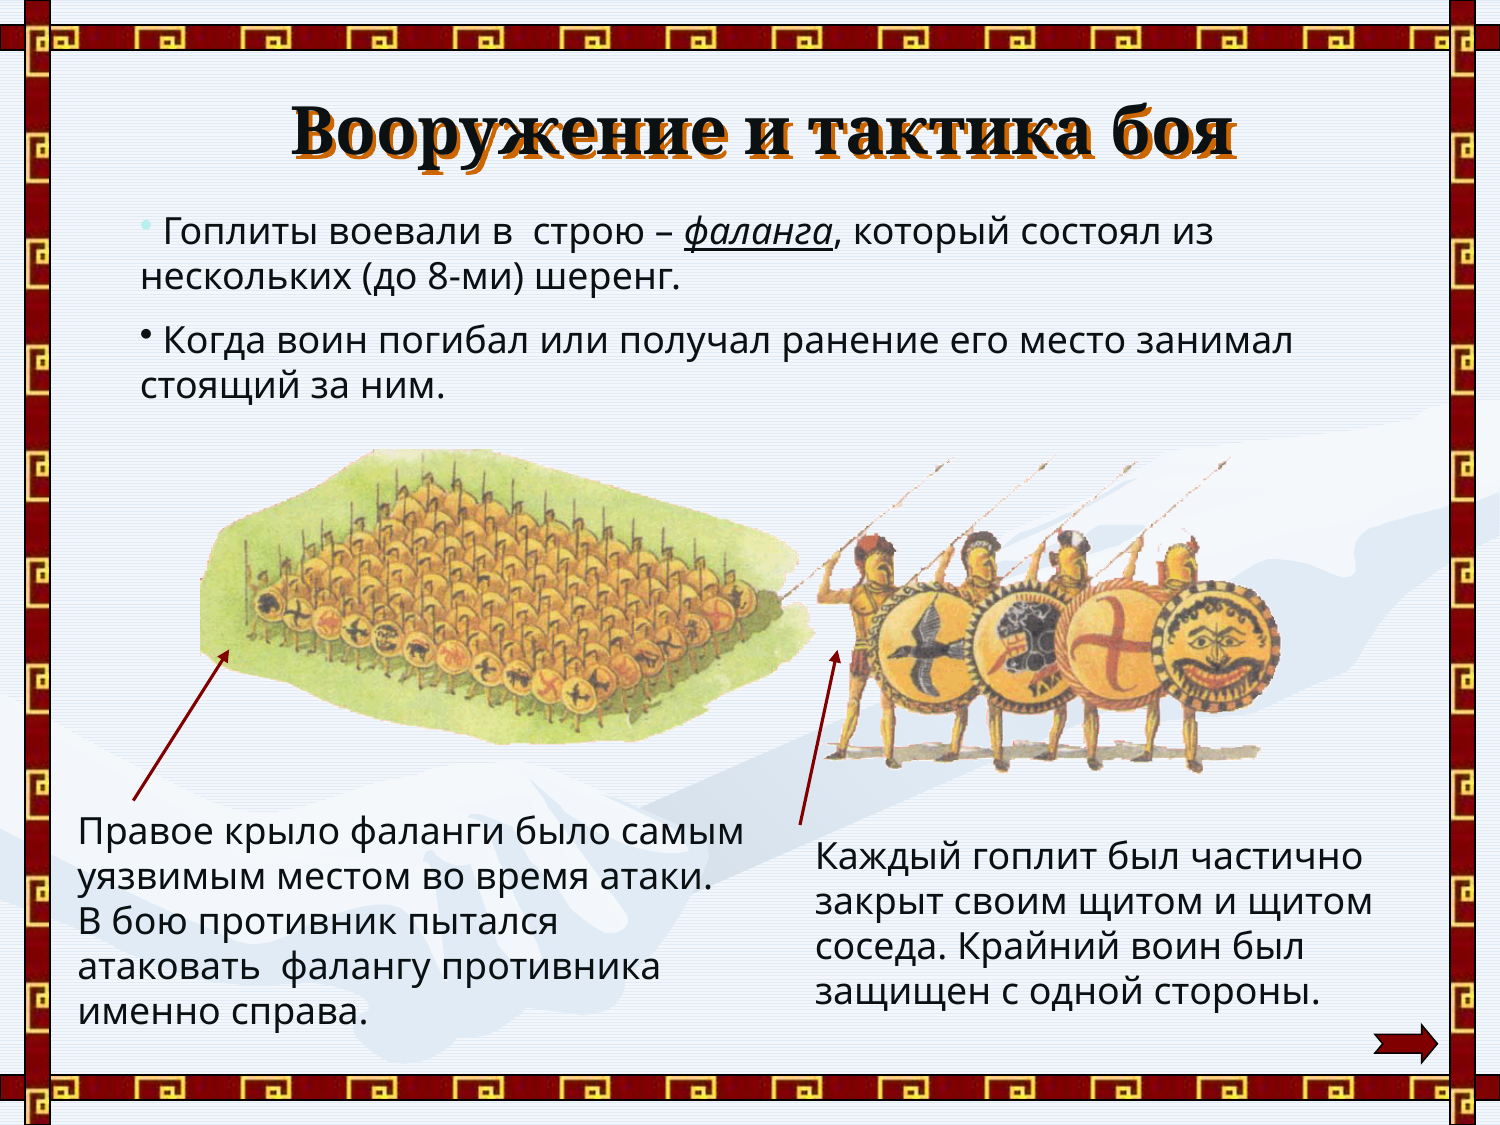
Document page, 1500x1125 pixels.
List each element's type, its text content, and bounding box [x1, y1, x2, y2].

picture [1451, 1020, 1474, 1124]
picture [1476, 26, 1499, 49]
text_box Каждый гоплит был частично закрыт своим щитом и щитом соседа. Крайний воин был защищен с одной стороны. [800, 824, 1500, 1020]
picture [1, 1076, 24, 1099]
text_box Гоплиты воевали в строю – фаланга, который состоял из нескольких (до 8-ми) шеренг. Когда воин погибал или получал ранение его место занимал стоящий за ним. [125, 199, 1450, 414]
picture [1476, 1076, 1499, 1099]
picture [1451, 1, 1474, 824]
picture [199, 449, 1301, 785]
text_box Правое крыло фаланги было самым уязвимым местом во время атаки. В бою противник пытался атаковать фалангу противника именно справа. [62, 799, 763, 1040]
picture [1, 26, 24, 49]
picture [26, 1, 49, 1124]
picture [51, 26, 1449, 49]
title Вооружение и тактика боя [136, 52, 1388, 199]
picture [51, 1076, 1449, 1099]
text_box [1374, 1025, 1438, 1063]
